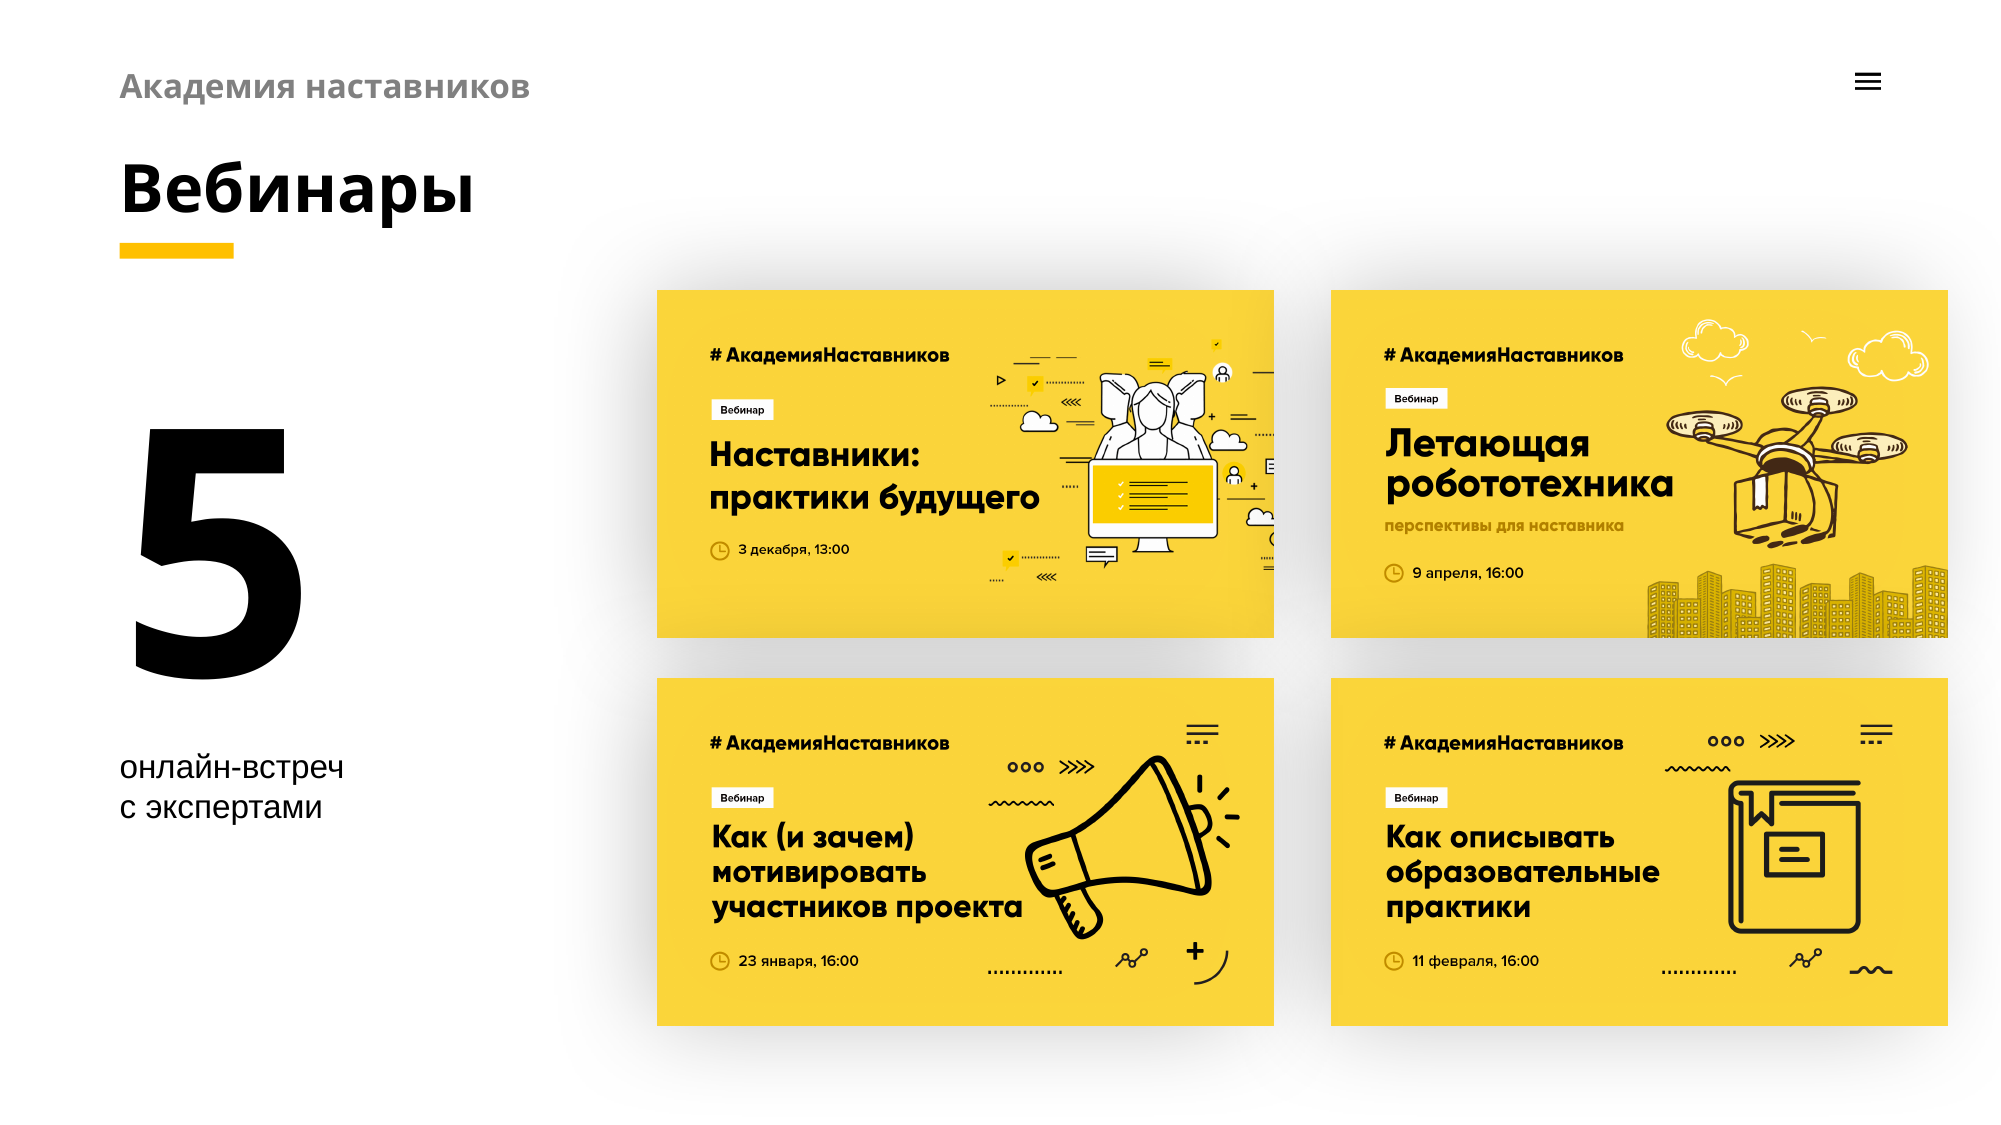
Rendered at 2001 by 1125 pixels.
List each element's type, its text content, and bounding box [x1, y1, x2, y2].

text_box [657, 290, 1948, 1026]
text_box 5 онлайн-встреч с экспертами [119, 323, 548, 833]
title Вебинары [119, 138, 1000, 236]
text_box [119, 242, 234, 259]
picture [1855, 68, 1881, 94]
